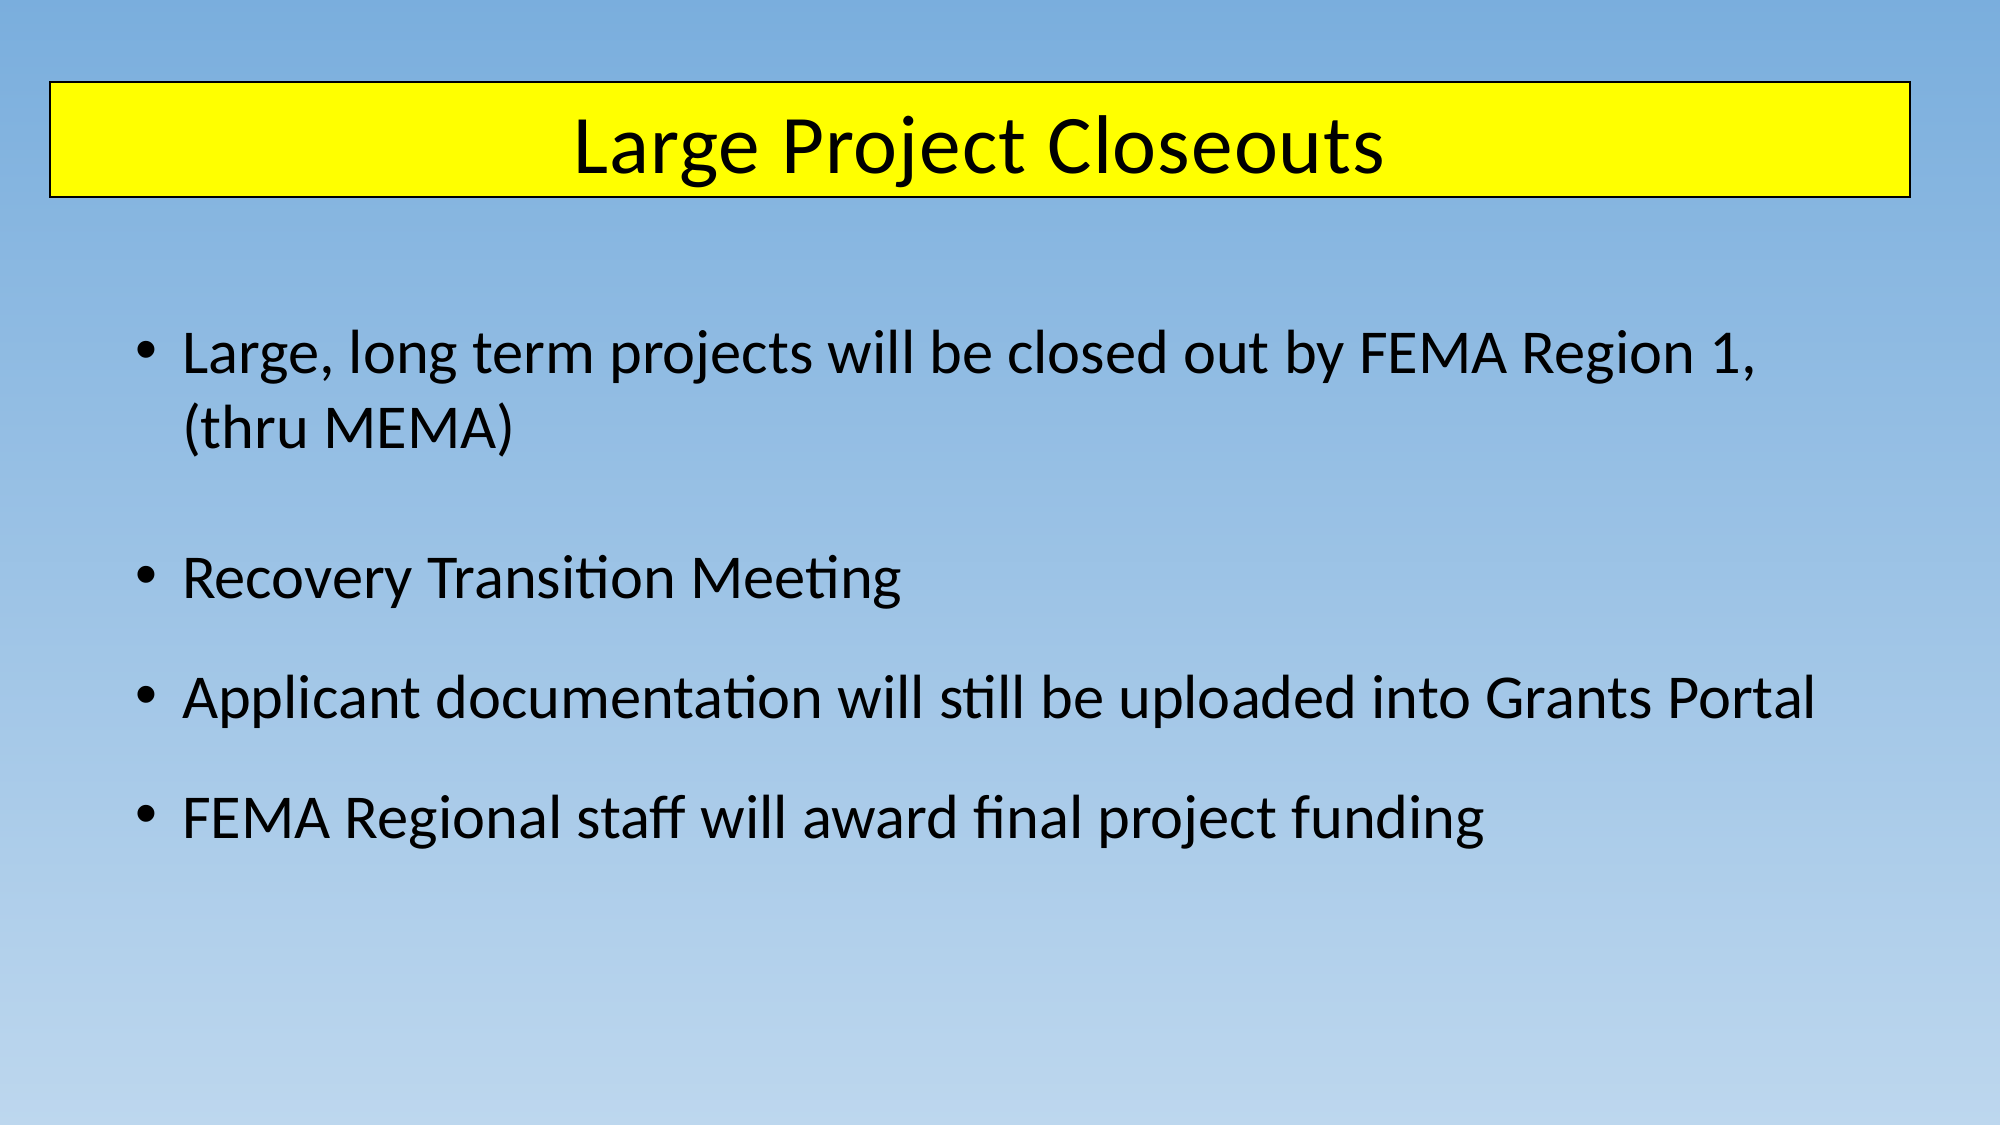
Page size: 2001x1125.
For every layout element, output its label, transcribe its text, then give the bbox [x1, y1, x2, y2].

text_box Large, long term projects will be closed out by FEMA Region 1, (thru MEMA) Recovery Transition Meeting Applicant documentation will still be uploaded into Grants Portal FEMA Regional staff will award final project funding [120, 264, 1870, 879]
text_box Large Project Closeouts [49, 81, 1911, 198]
